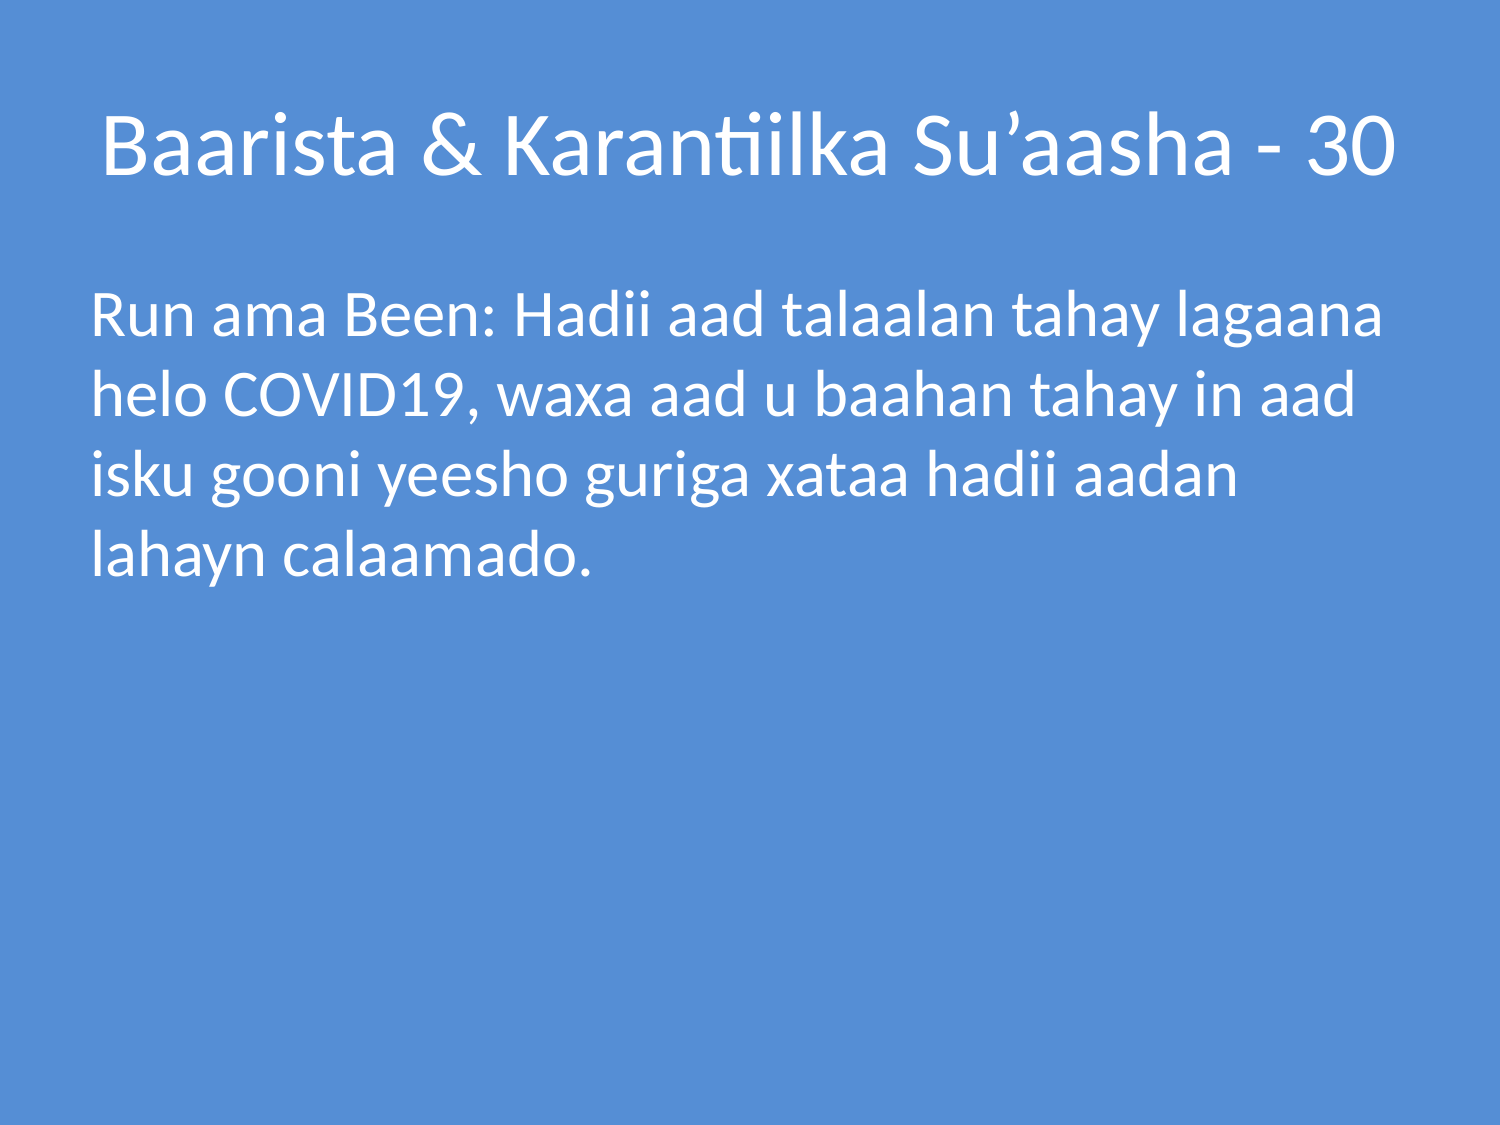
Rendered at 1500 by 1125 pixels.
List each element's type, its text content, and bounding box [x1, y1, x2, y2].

list Run ama Been: Hadii aad talaalan tahay lagaana helo COVID19, waxa aad u baahan tahay in aad isku gooni yeesho guriga xataa hadii aadan lahayn calaamado. [75, 262, 1425, 1005]
title Baarista & Karantiilka Su’aasha - 30 [75, 45, 1425, 233]
